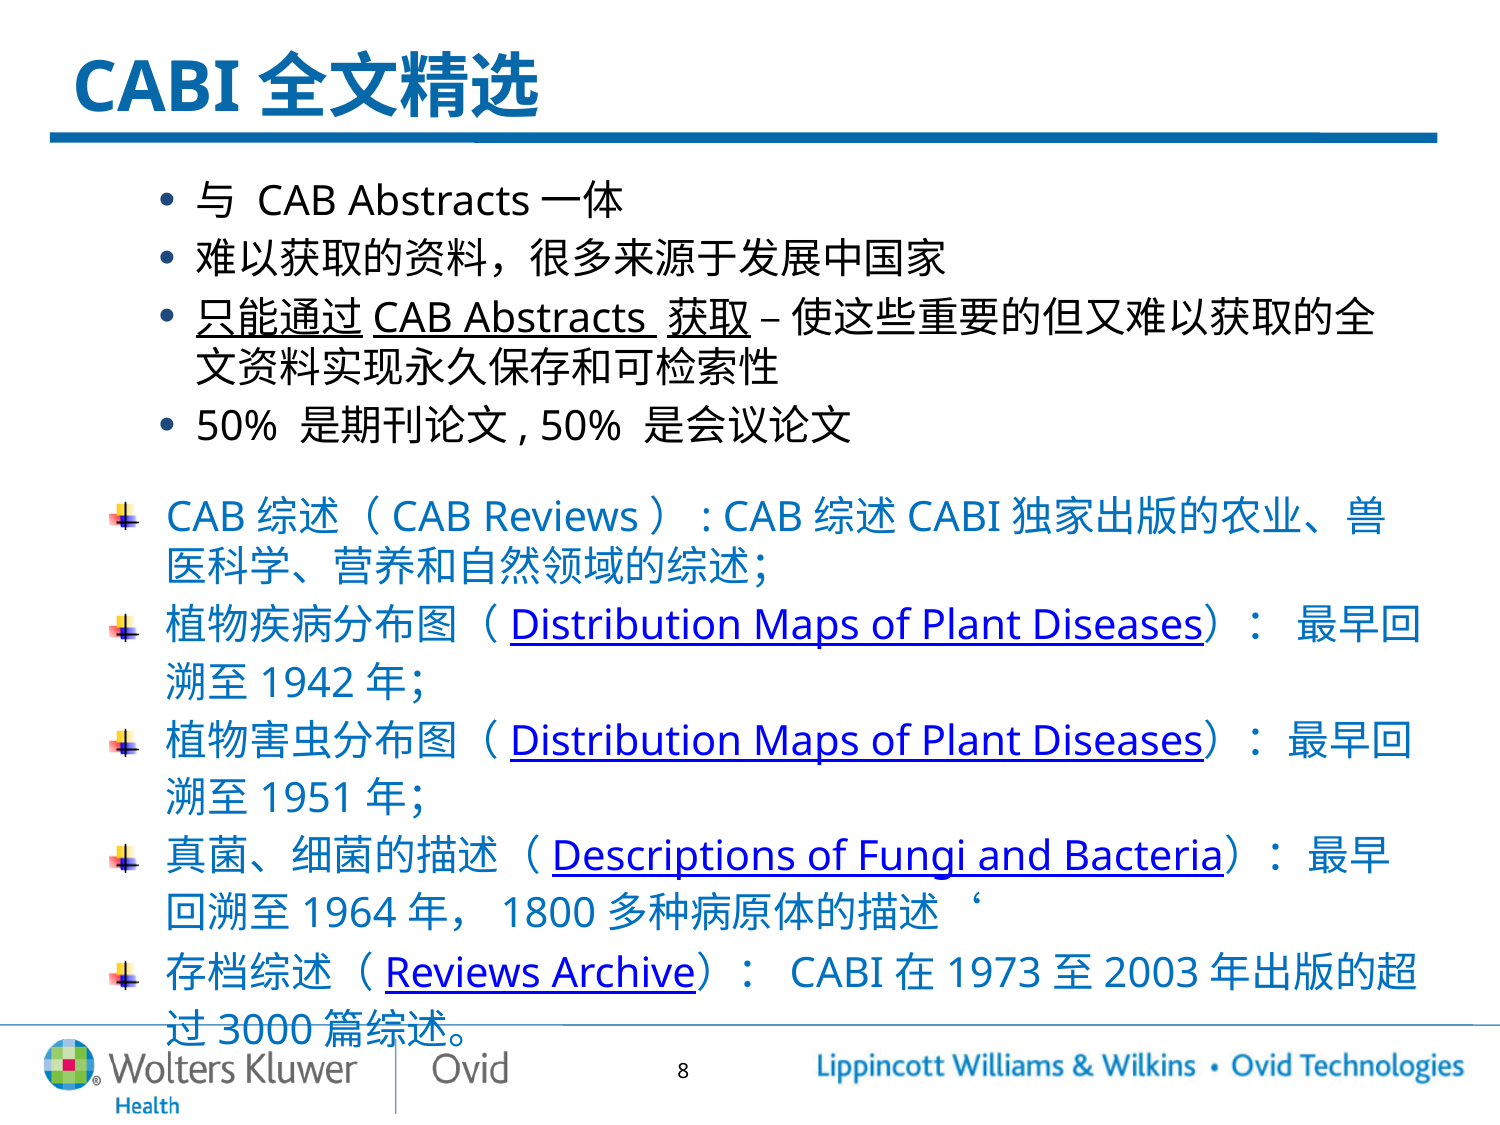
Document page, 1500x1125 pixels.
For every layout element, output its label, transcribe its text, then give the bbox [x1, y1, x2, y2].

text_box CAB综述（CAB Reviews）: CAB综述CABI独家出版的农业、兽医科学、营养和自然领域的综述； 植物疾病分布图（Distribution Maps of Plant Diseases）： 最早回溯至1942年； 植物害虫分布图（Distribution Maps of Plant Diseases）：最早回溯至1951年； 真菌、细菌的描述（Descriptions of Fungi and Bacteria）：最早回溯至1964年，1800多种病原体的描述‘ 存档综述（Reviews Archive）：CABI在1973至2003年出版的超过3000篇综述。 [94, 482, 1438, 999]
picture [109, 959, 139, 990]
picture [804, 1049, 1500, 1092]
picture [109, 612, 139, 642]
picture [109, 500, 139, 530]
picture [109, 842, 139, 873]
picture [38, 1037, 513, 1114]
text_box 与 CAB Abstracts一体 难以获取的资料，很多来源于发展中国家 只能通过CAB Abstracts 获取 – 使这些重要的但又难以获取的全文资料实现永久保存和可检索性 50% 是期刊论文, 50% 是会议论文 [87, 166, 1413, 455]
picture [109, 727, 139, 757]
text_box CABI全文精选 [57, 32, 1475, 149]
